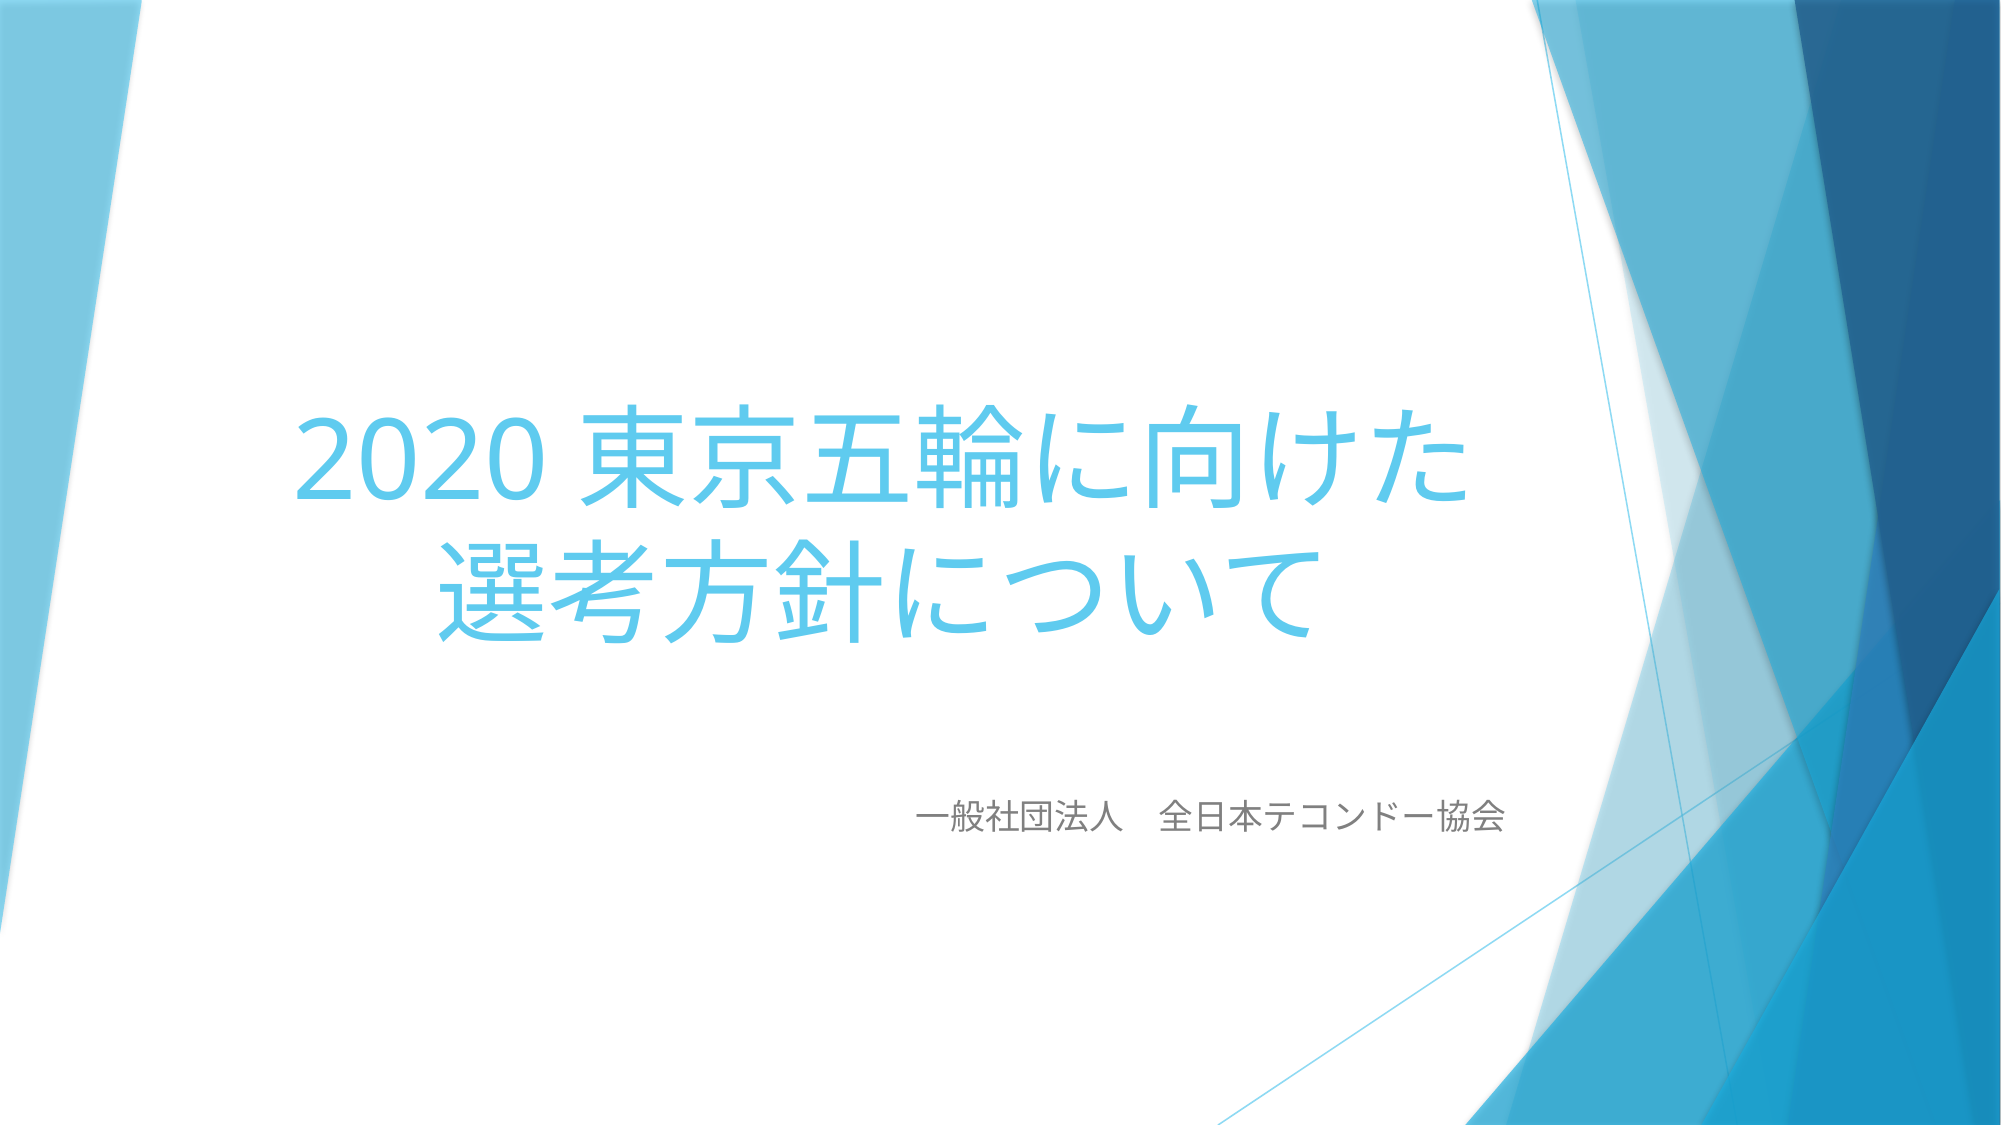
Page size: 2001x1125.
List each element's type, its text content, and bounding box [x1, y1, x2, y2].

subtitle 一般社団法人 全日本テコンドー協会 [247, 664, 1522, 845]
title 2020東京五輪に向けた 選考方針について [247, 394, 1522, 664]
